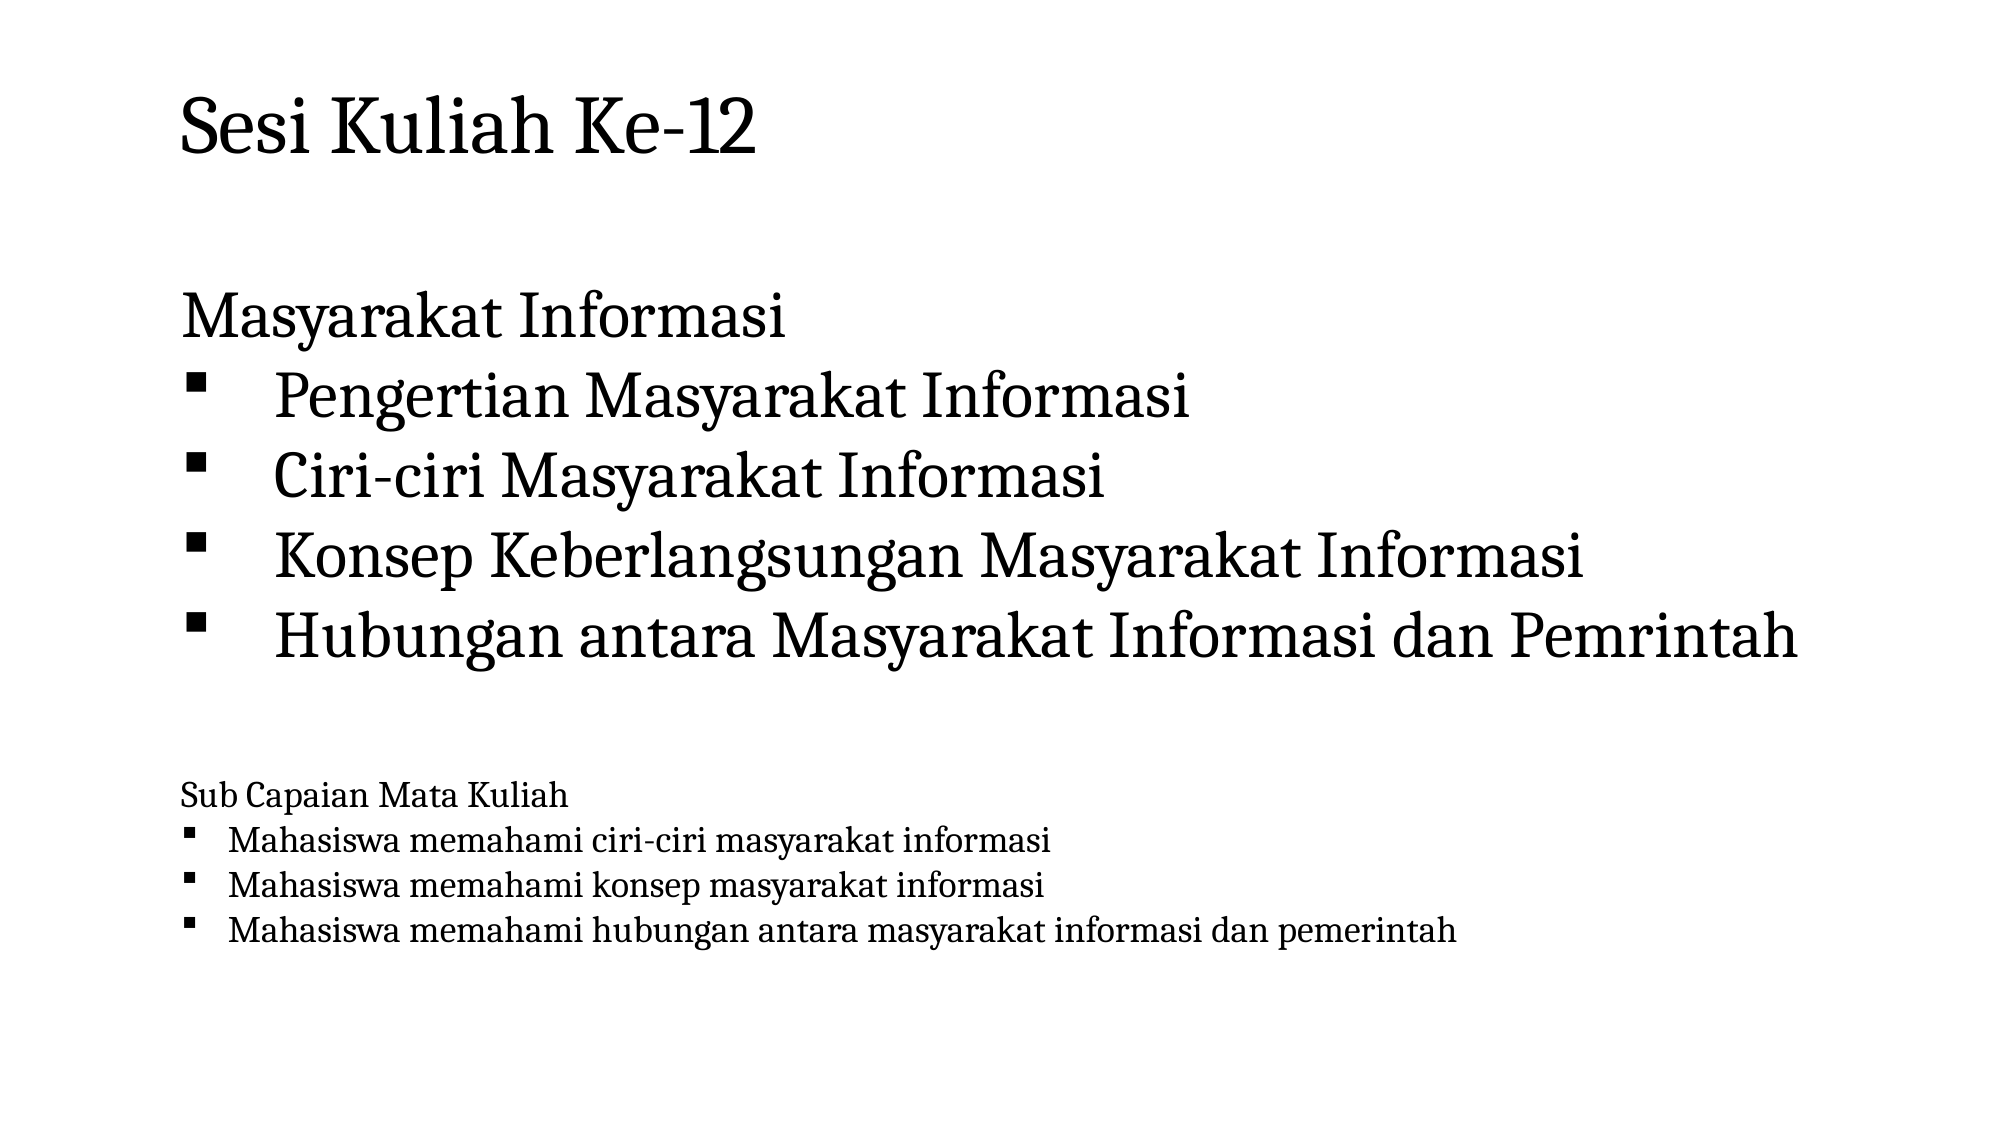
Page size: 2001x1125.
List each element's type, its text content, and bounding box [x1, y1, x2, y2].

list Sesi Kuliah Ke-12 Masyarakat Informasi Pengertian Masyarakat Informasi Ciri-ciri Masyarakat Informasi Konsep Keberlangsungan Masyarakat Informasi Hubungan antara Masyarakat Informasi dan Pemrintah Sub Capaian Mata Kuliah Mahasiswa memahami ciri-ciri masyarakat informasi Mahasiswa memahami konsep masyarakat informasi Mahasiswa memahami hubungan antara masyarakat informasi dan pemerintah [166, 63, 1875, 1054]
